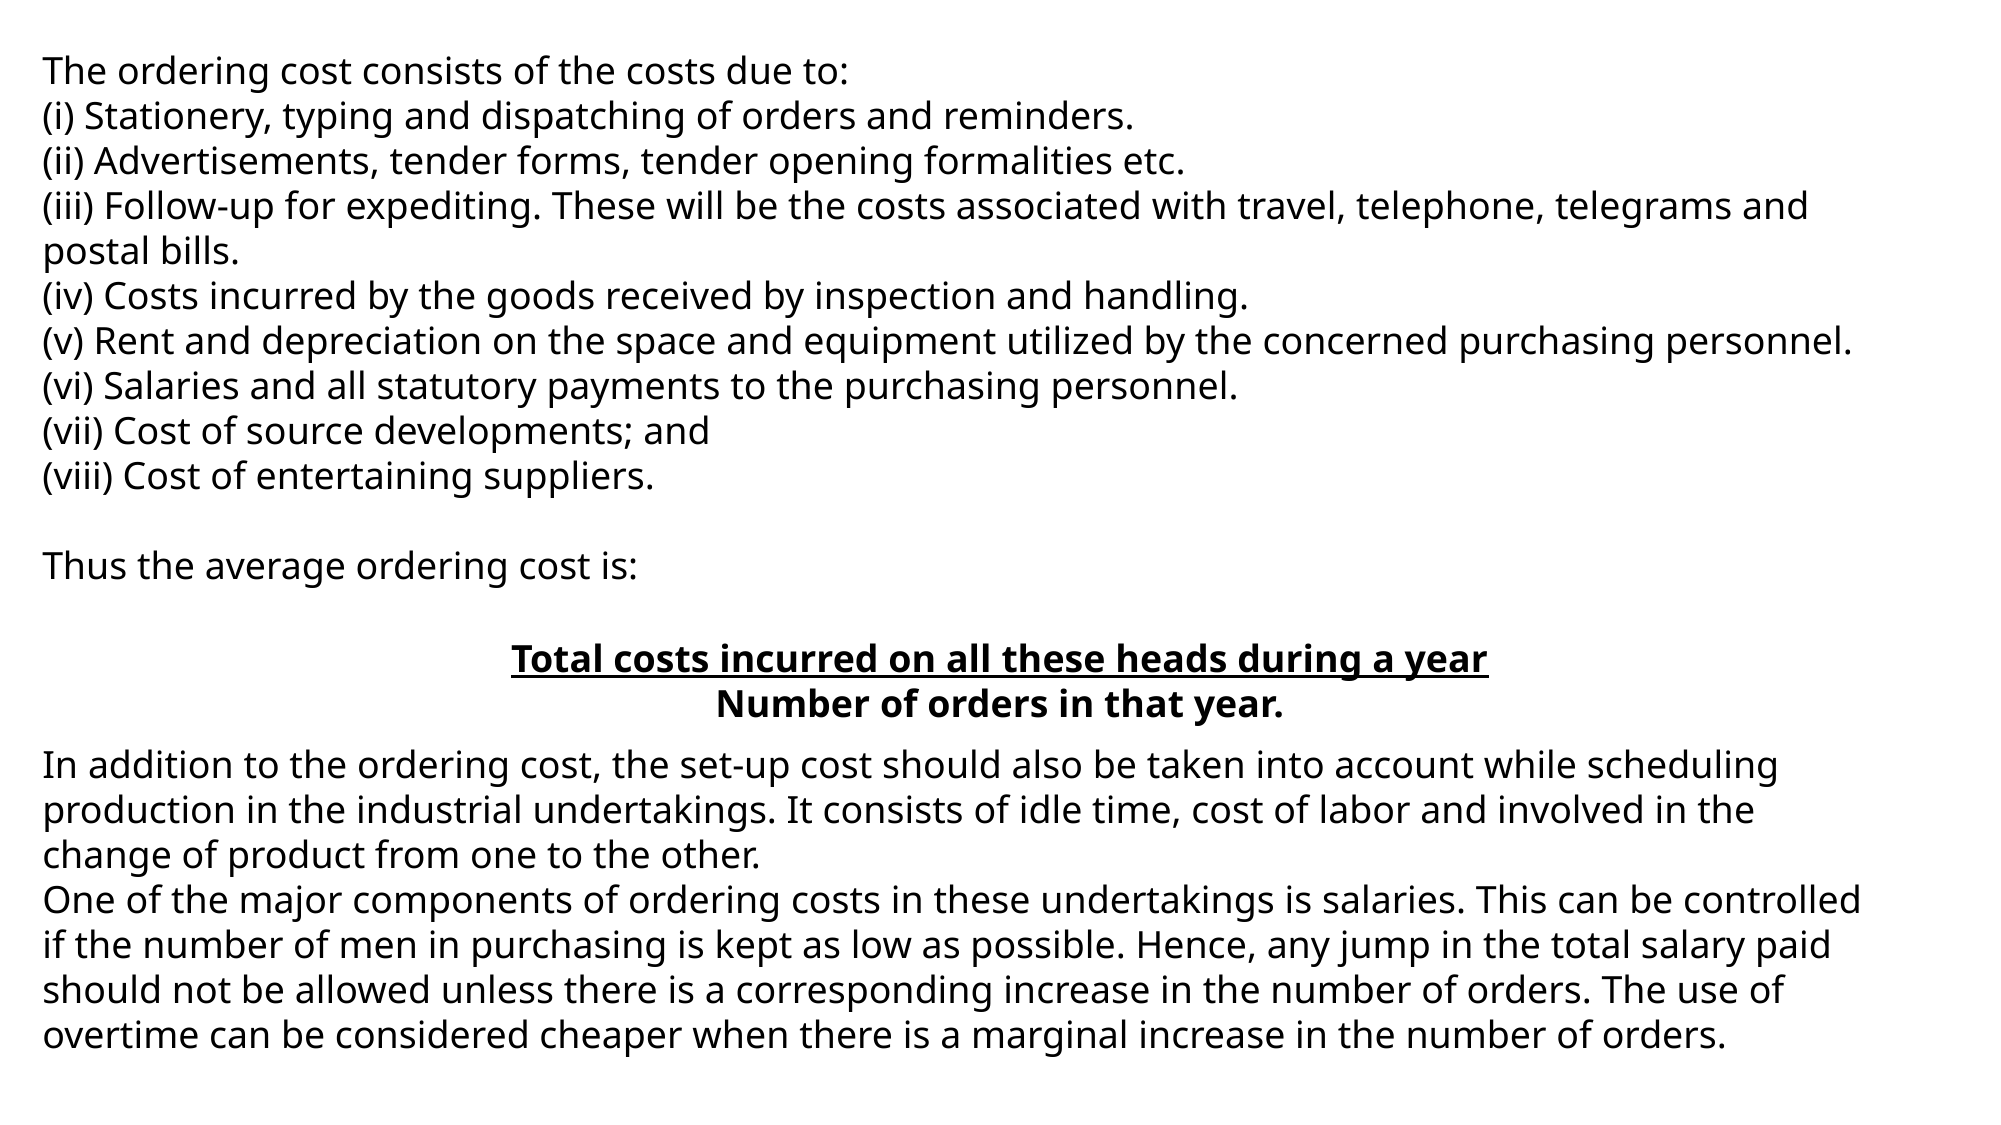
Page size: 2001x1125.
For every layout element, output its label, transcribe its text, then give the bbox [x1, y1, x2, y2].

text_box In addition to the ordering cost, the set-up cost should also be taken into account while scheduling production in the industrial undertakings. It consists of idle time, cost of labor and involved in the change of product from one to the other. One of the major components of ordering costs in these undertakings is salaries. This can be controlled if the number of men in purchasing is kept as low as possible. Hence, any jump in the total salary paid should not be allowed unless there is a corresponding increase in the number of orders. The use of overtime can be considered cheaper when there is a marginal increase in the number of orders. [27, 733, 1908, 1064]
text_box The ordering cost consists of the costs due to: (i) Stationery, typing and dispatching of orders and reminders. (ii) Advertisements, tender forms, tender opening formalities etc. (iii) Follow-up for expediting. These will be the costs associated with travel, telephone, telegrams and postal bills. (iv) Costs incurred by the goods received by inspection and handling. (v) Rent and depreciation on the space and equipment utilized by the concerned purchasing personnel. (vi) Salaries and all statutory payments to the purchasing personnel. (vii) Cost of source developments; and (viii) Cost of entertaining suppliers. Thus the average ordering cost is: [27, 39, 1908, 595]
text_box Total costs incurred on all these heads during a year Number of orders in that year. [496, 627, 1504, 733]
